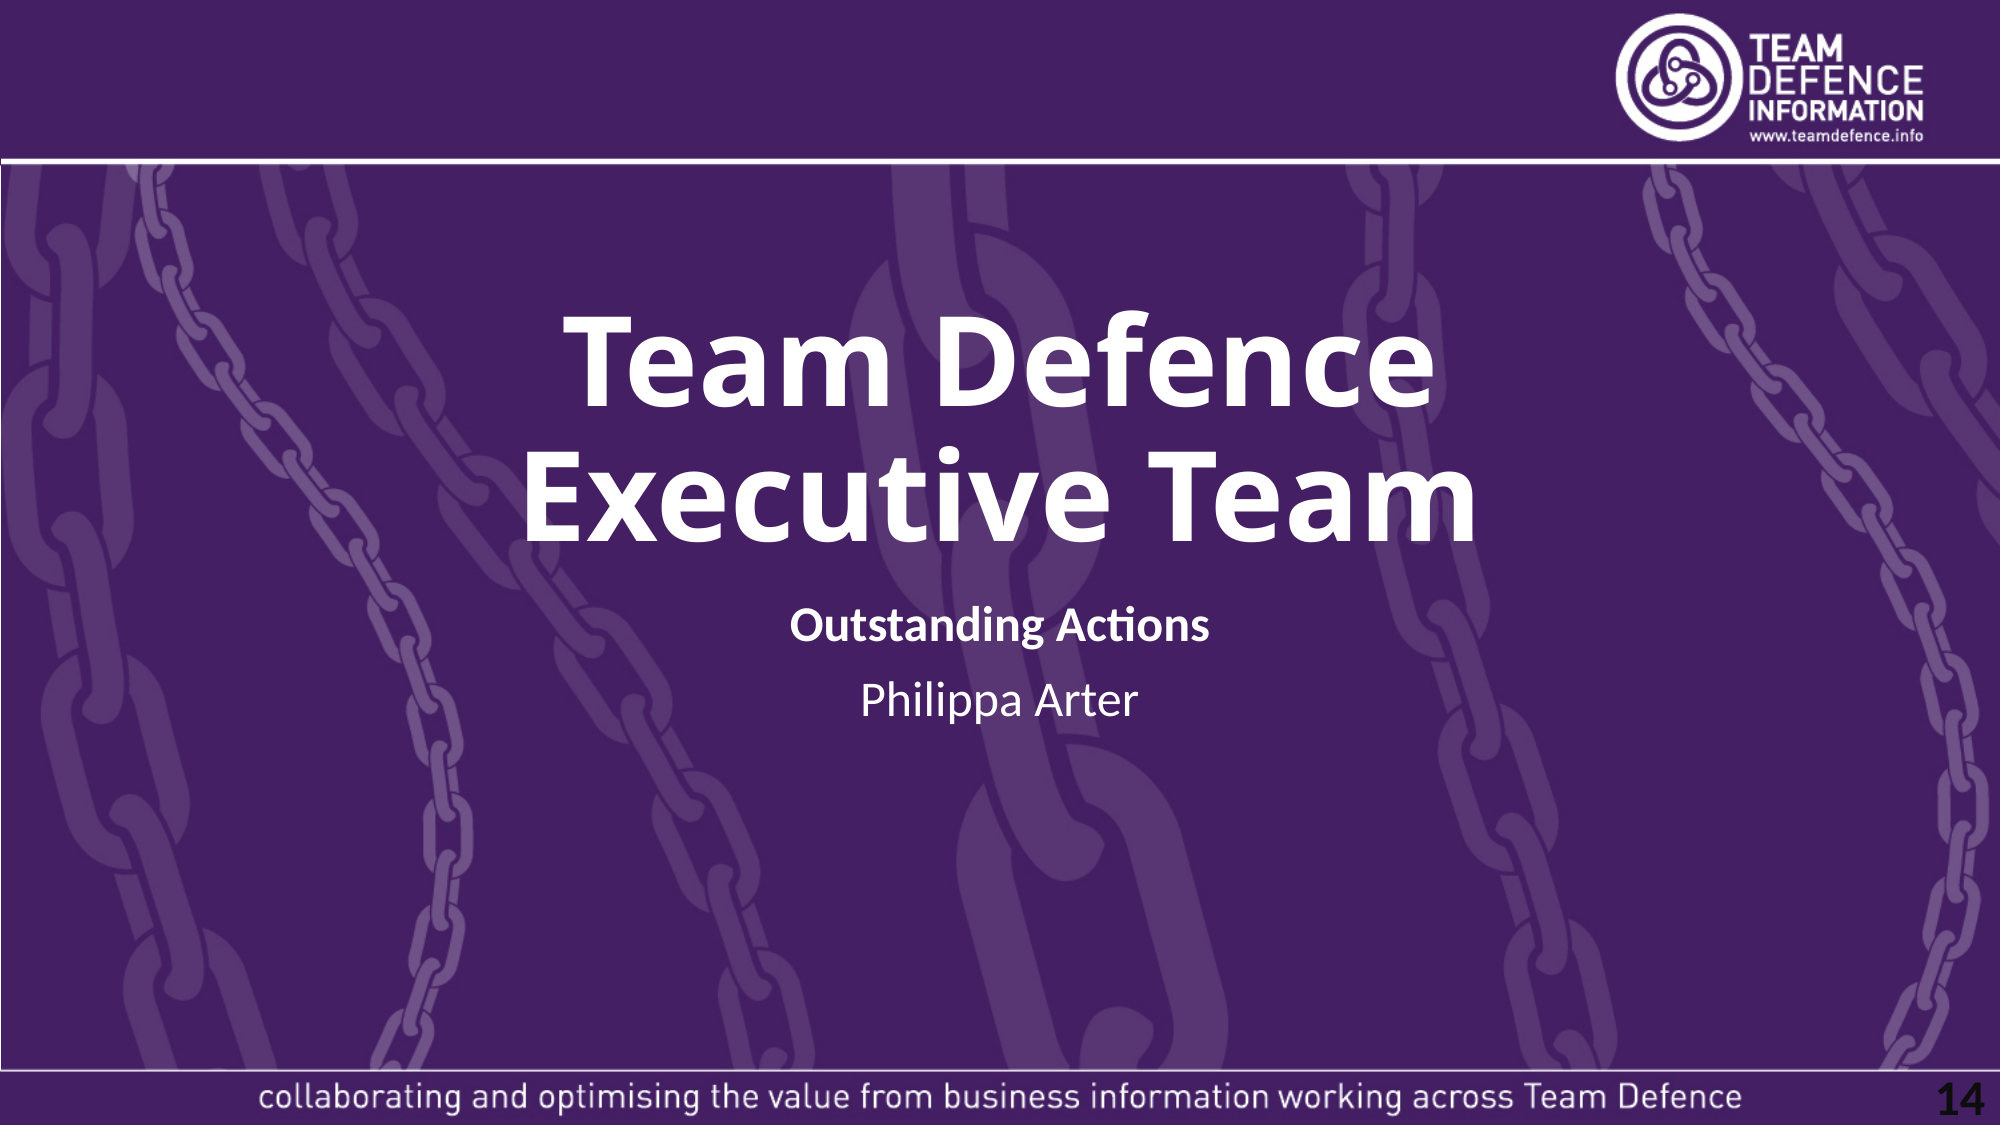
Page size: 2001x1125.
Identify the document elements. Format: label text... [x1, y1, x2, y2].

title Team Defence Executive Team [249, 184, 1750, 576]
slide_number 14 [1550, 1065, 2000, 1125]
subtitle Outstanding Actions Philippa Arter [249, 590, 1750, 863]
picture [0, 0, 2000, 1125]
